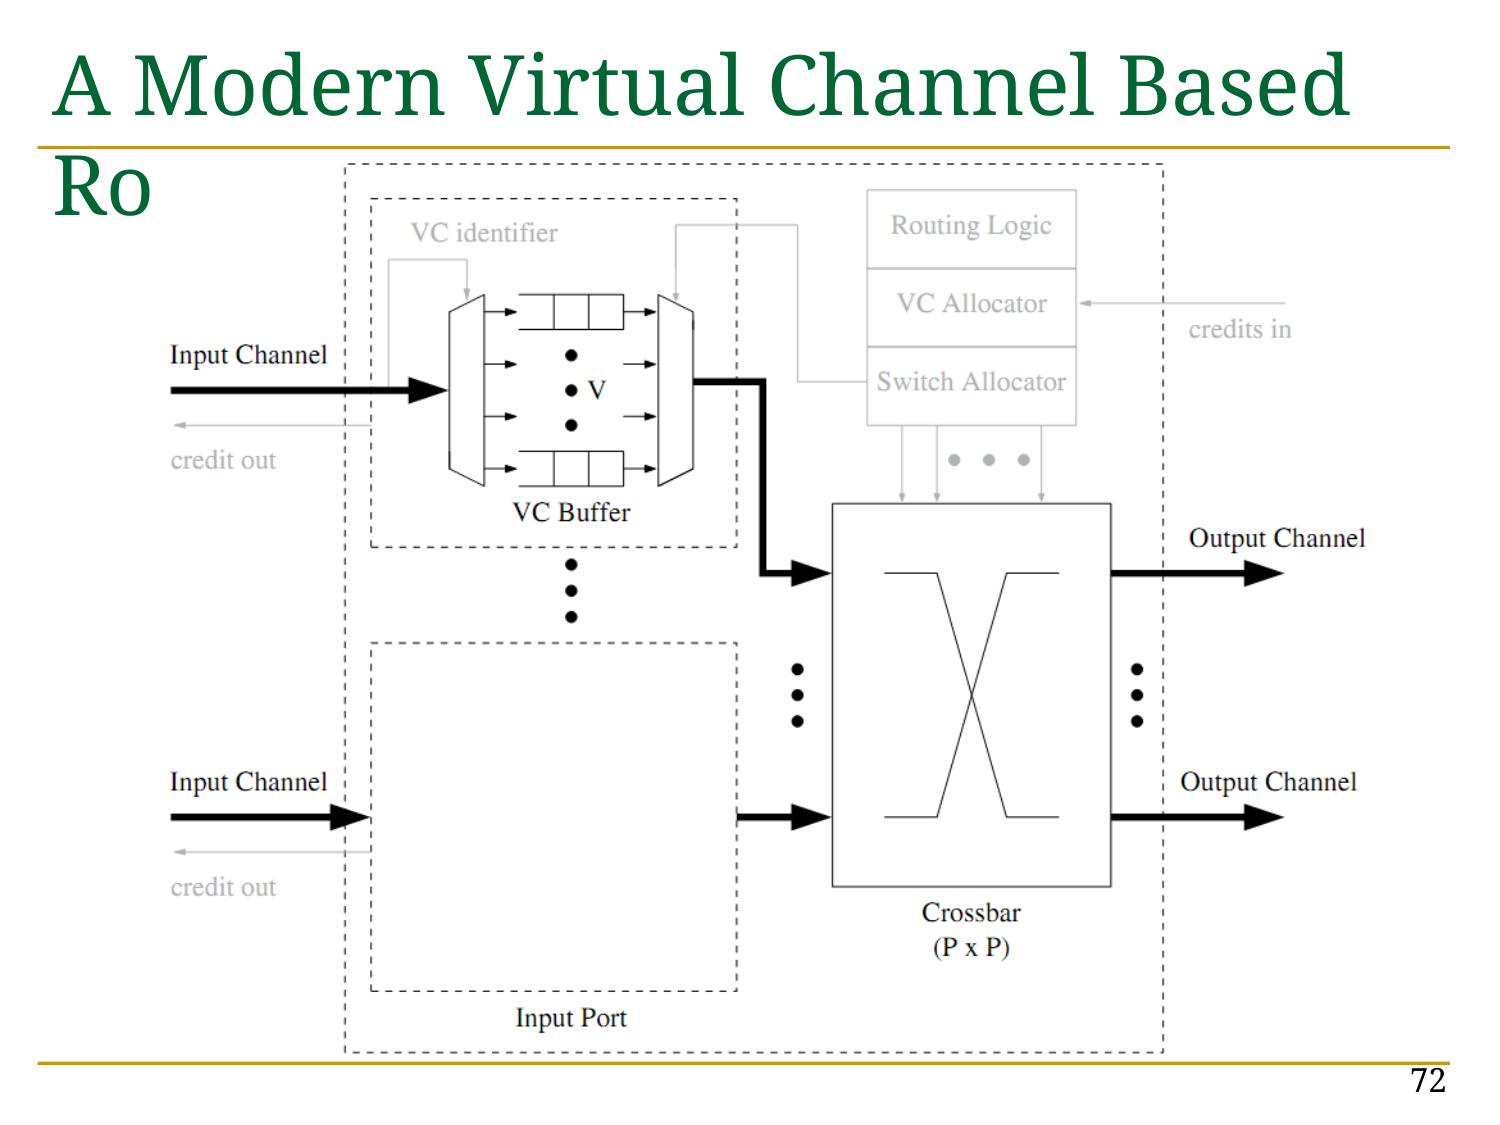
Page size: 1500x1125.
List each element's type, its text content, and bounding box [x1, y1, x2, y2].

picture [149, 152, 1375, 1061]
slide_number 72 [1111, 1036, 1462, 1112]
title A Modern Virtual Channel Based Router [37, 24, 1450, 200]
